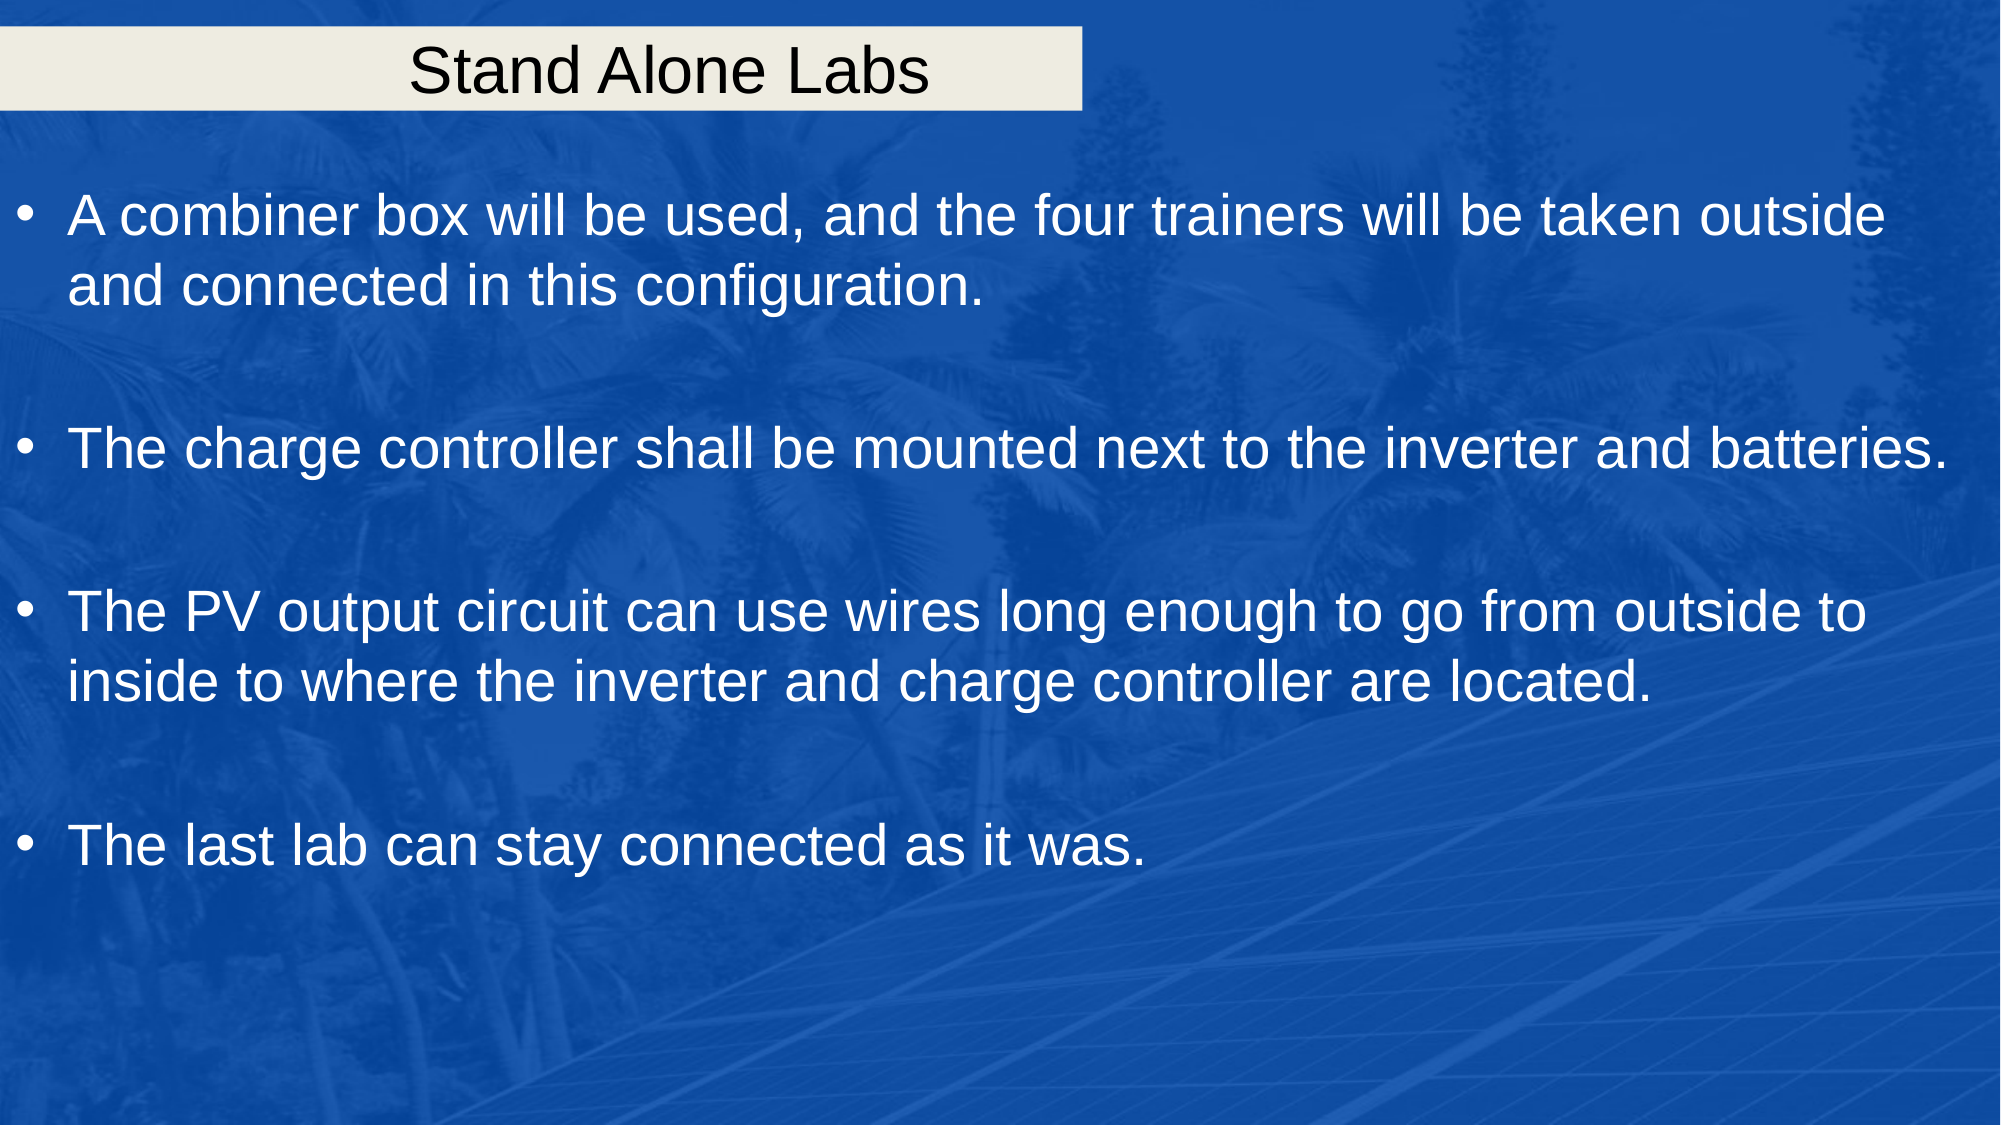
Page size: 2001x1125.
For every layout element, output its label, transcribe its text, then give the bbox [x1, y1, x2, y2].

picture [0, 0, 2001, 1125]
list A combiner box will be used, and the four trainers will be taken outside and connected in this configuration. The charge controller shall be mounted next to the inverter and batteries. The PV output circuit can use wires long enough to go from outside to inside to where the inverter and charge controller are located. The last lab can stay connected as it was. [0, 169, 2000, 1114]
title Stand Alone Labs [274, 11, 1066, 123]
